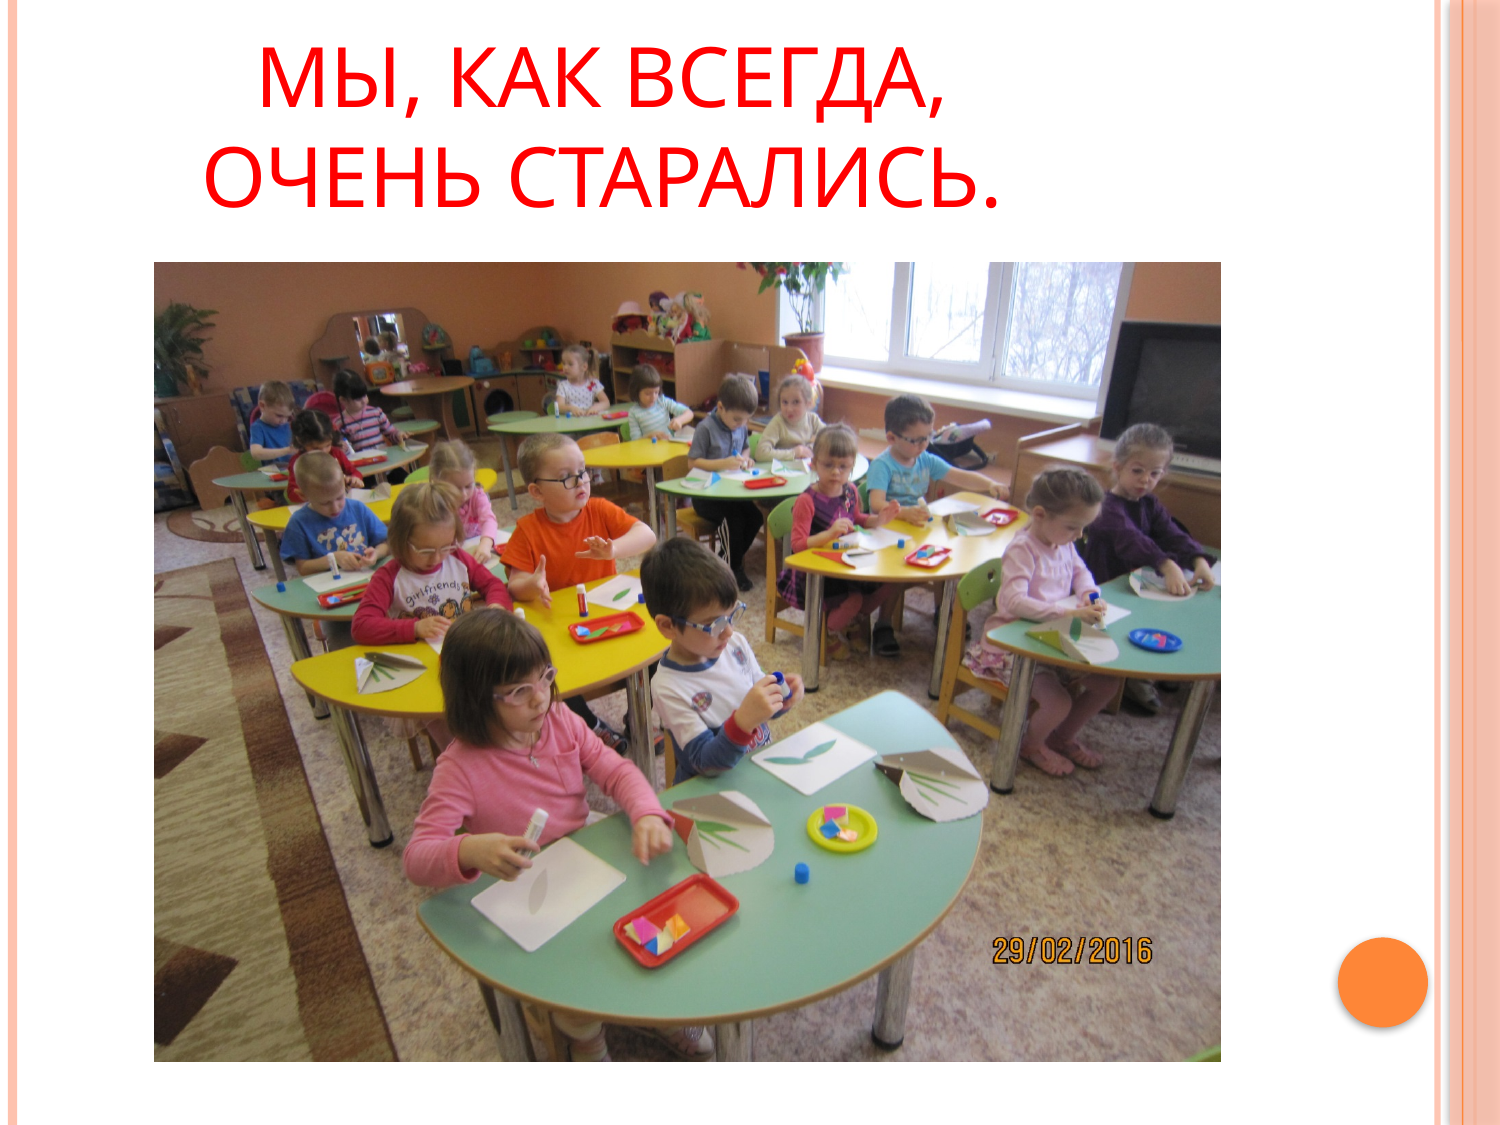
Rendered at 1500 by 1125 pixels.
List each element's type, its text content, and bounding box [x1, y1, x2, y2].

title Мы, как всегда, очень старались. [88, 54, 1117, 232]
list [153, 261, 1221, 1063]
